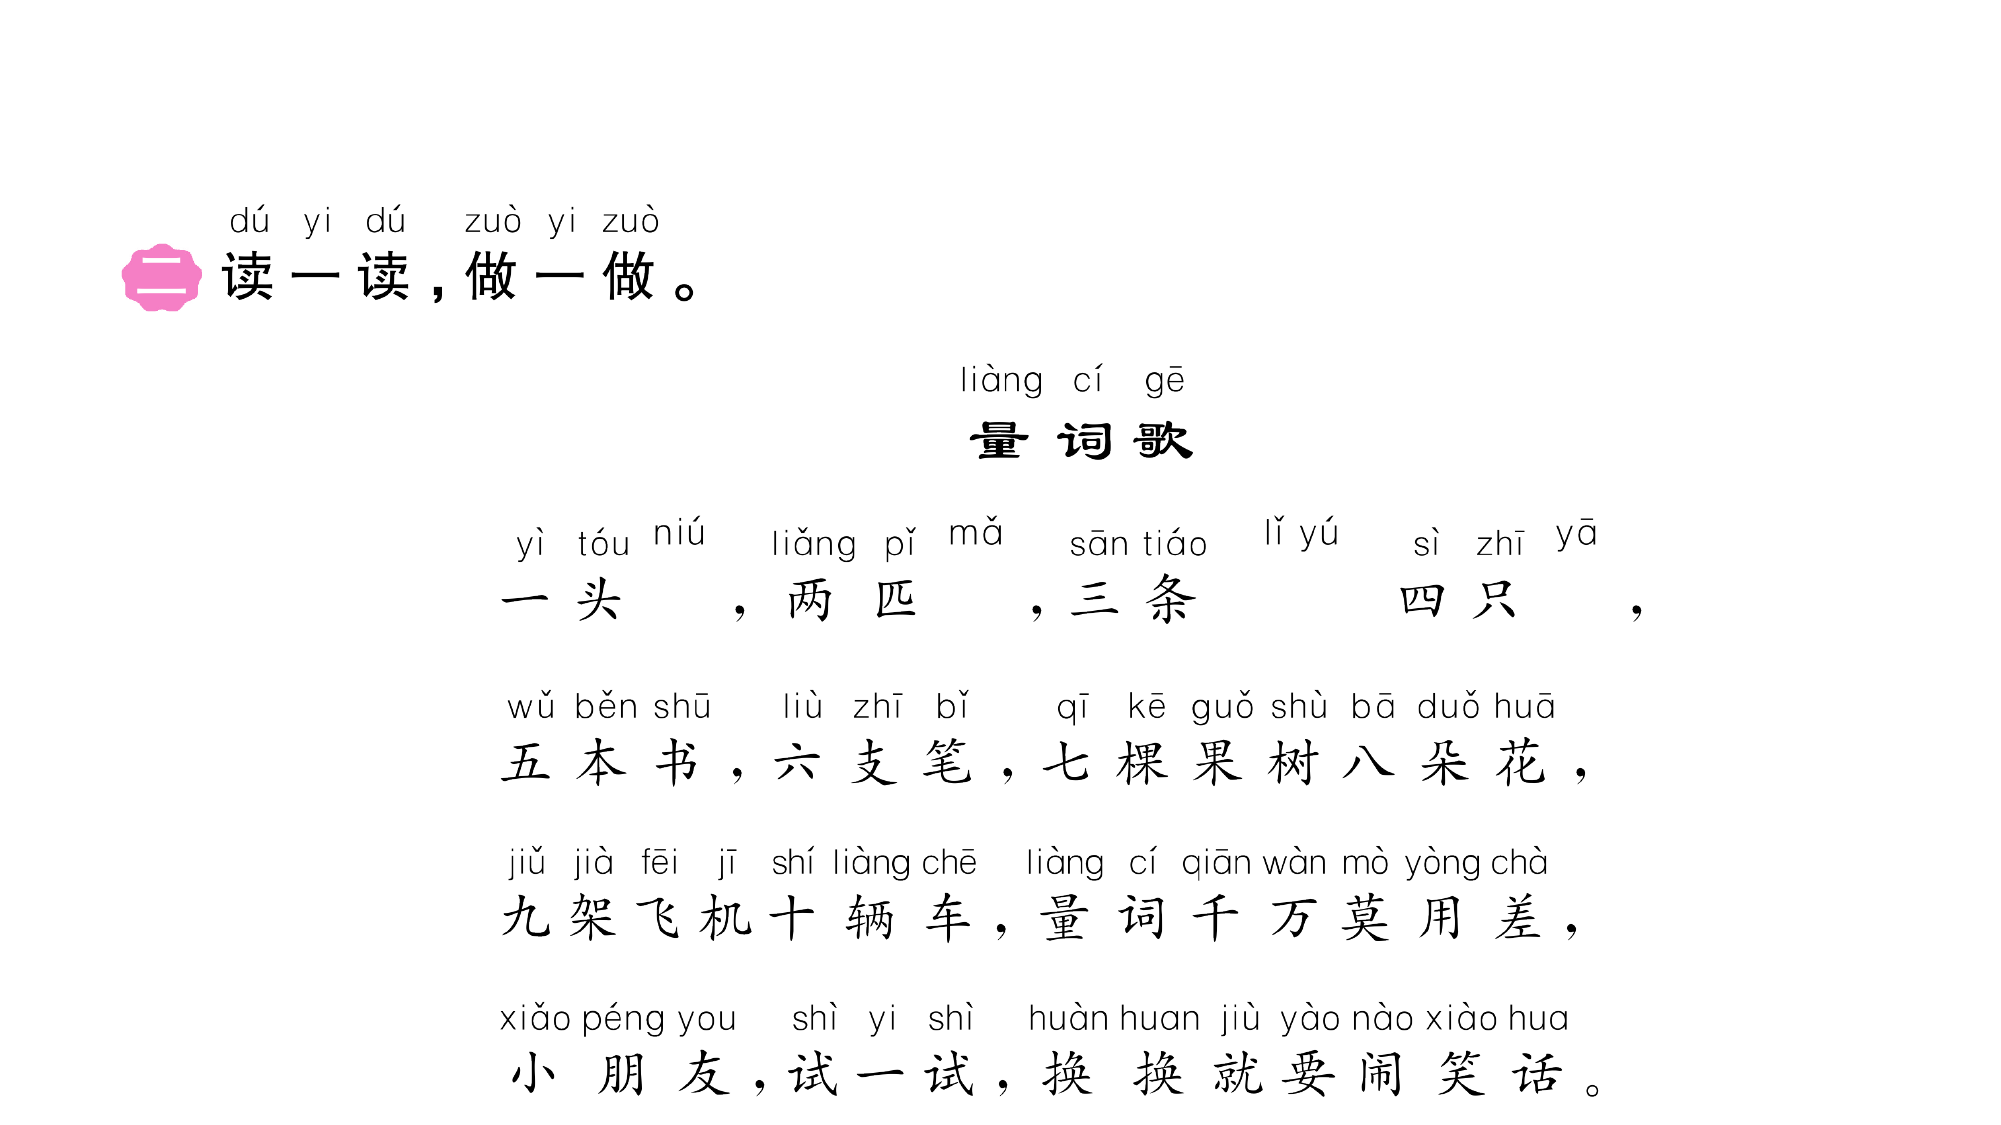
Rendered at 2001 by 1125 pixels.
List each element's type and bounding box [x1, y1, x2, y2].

picture [118, 177, 1970, 1122]
